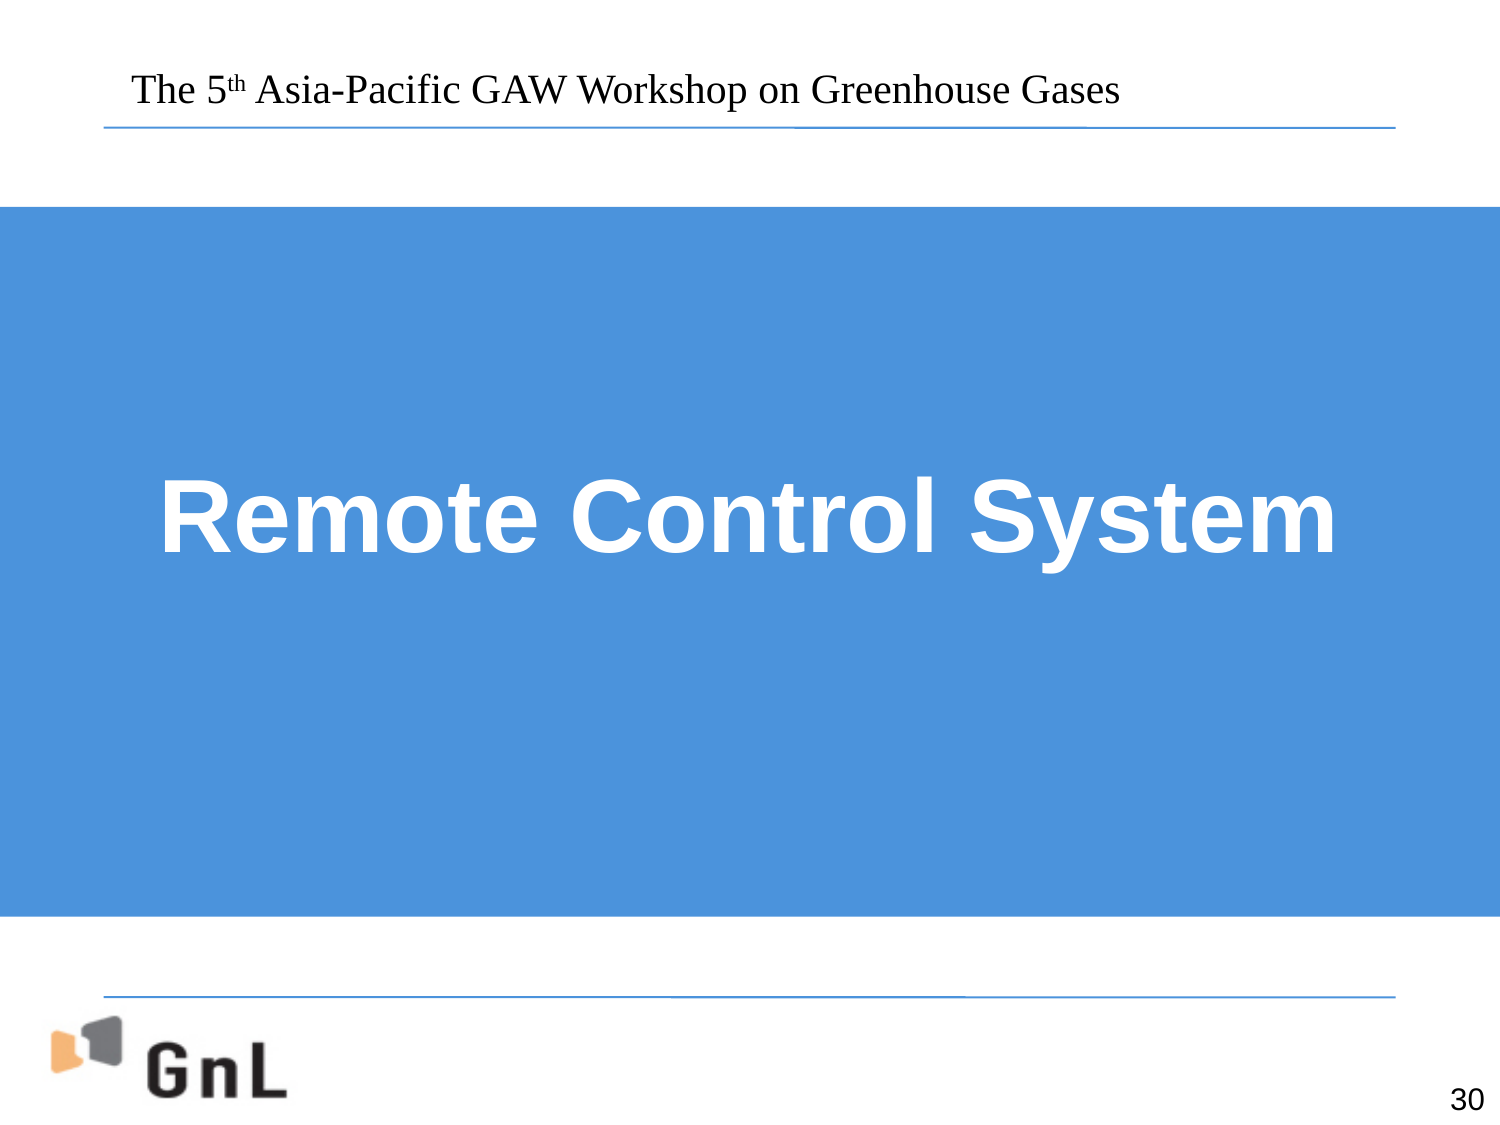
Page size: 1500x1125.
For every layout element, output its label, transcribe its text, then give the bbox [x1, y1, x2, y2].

title Remote Control System [102, 396, 1397, 634]
picture [41, 1005, 298, 1106]
text_box 30 [1435, 1071, 1500, 1125]
